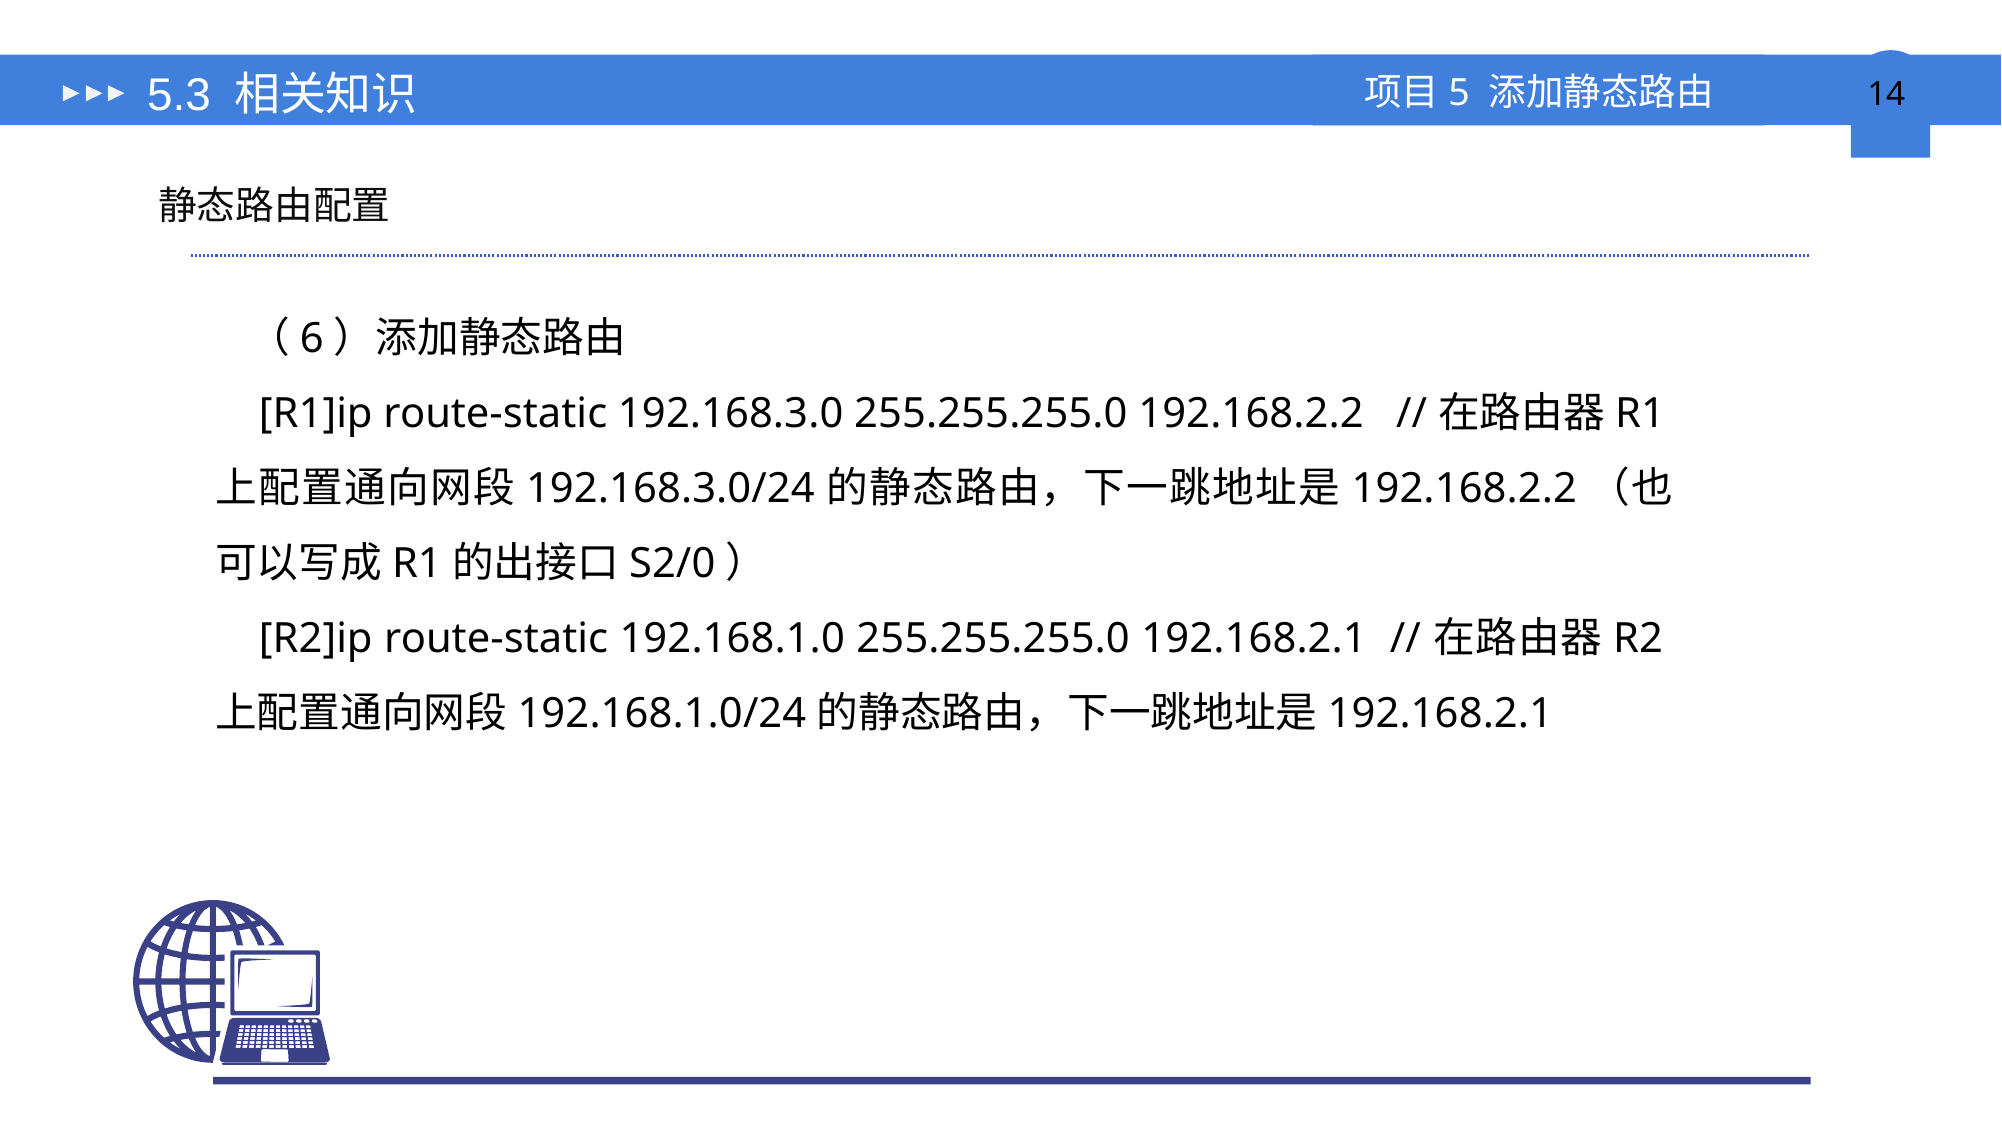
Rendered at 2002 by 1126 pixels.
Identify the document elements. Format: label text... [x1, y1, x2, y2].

title 5.3 相关知识 [127, 59, 1207, 126]
text_box （6）添加静态路由 [R1]ip route-static 192.168.3.0 255.255.255.0 192.168.2.2 //在路由器R1上配置通向网段192.168.3.0/24的静态路由，下一跳地址是192.168.2.2（也可以写成R1的出接口S2/0） [R2]ip route-static 192.168.1.0 255.255.255.0 192.168.2.1 //在路由器R2上配置通向网段192.168.1.0/24的静态路由，下一跳地址是192.168.2.1 [200, 278, 1688, 878]
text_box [132, 899, 1811, 1085]
list 静态路由配置 [138, 161, 1901, 238]
